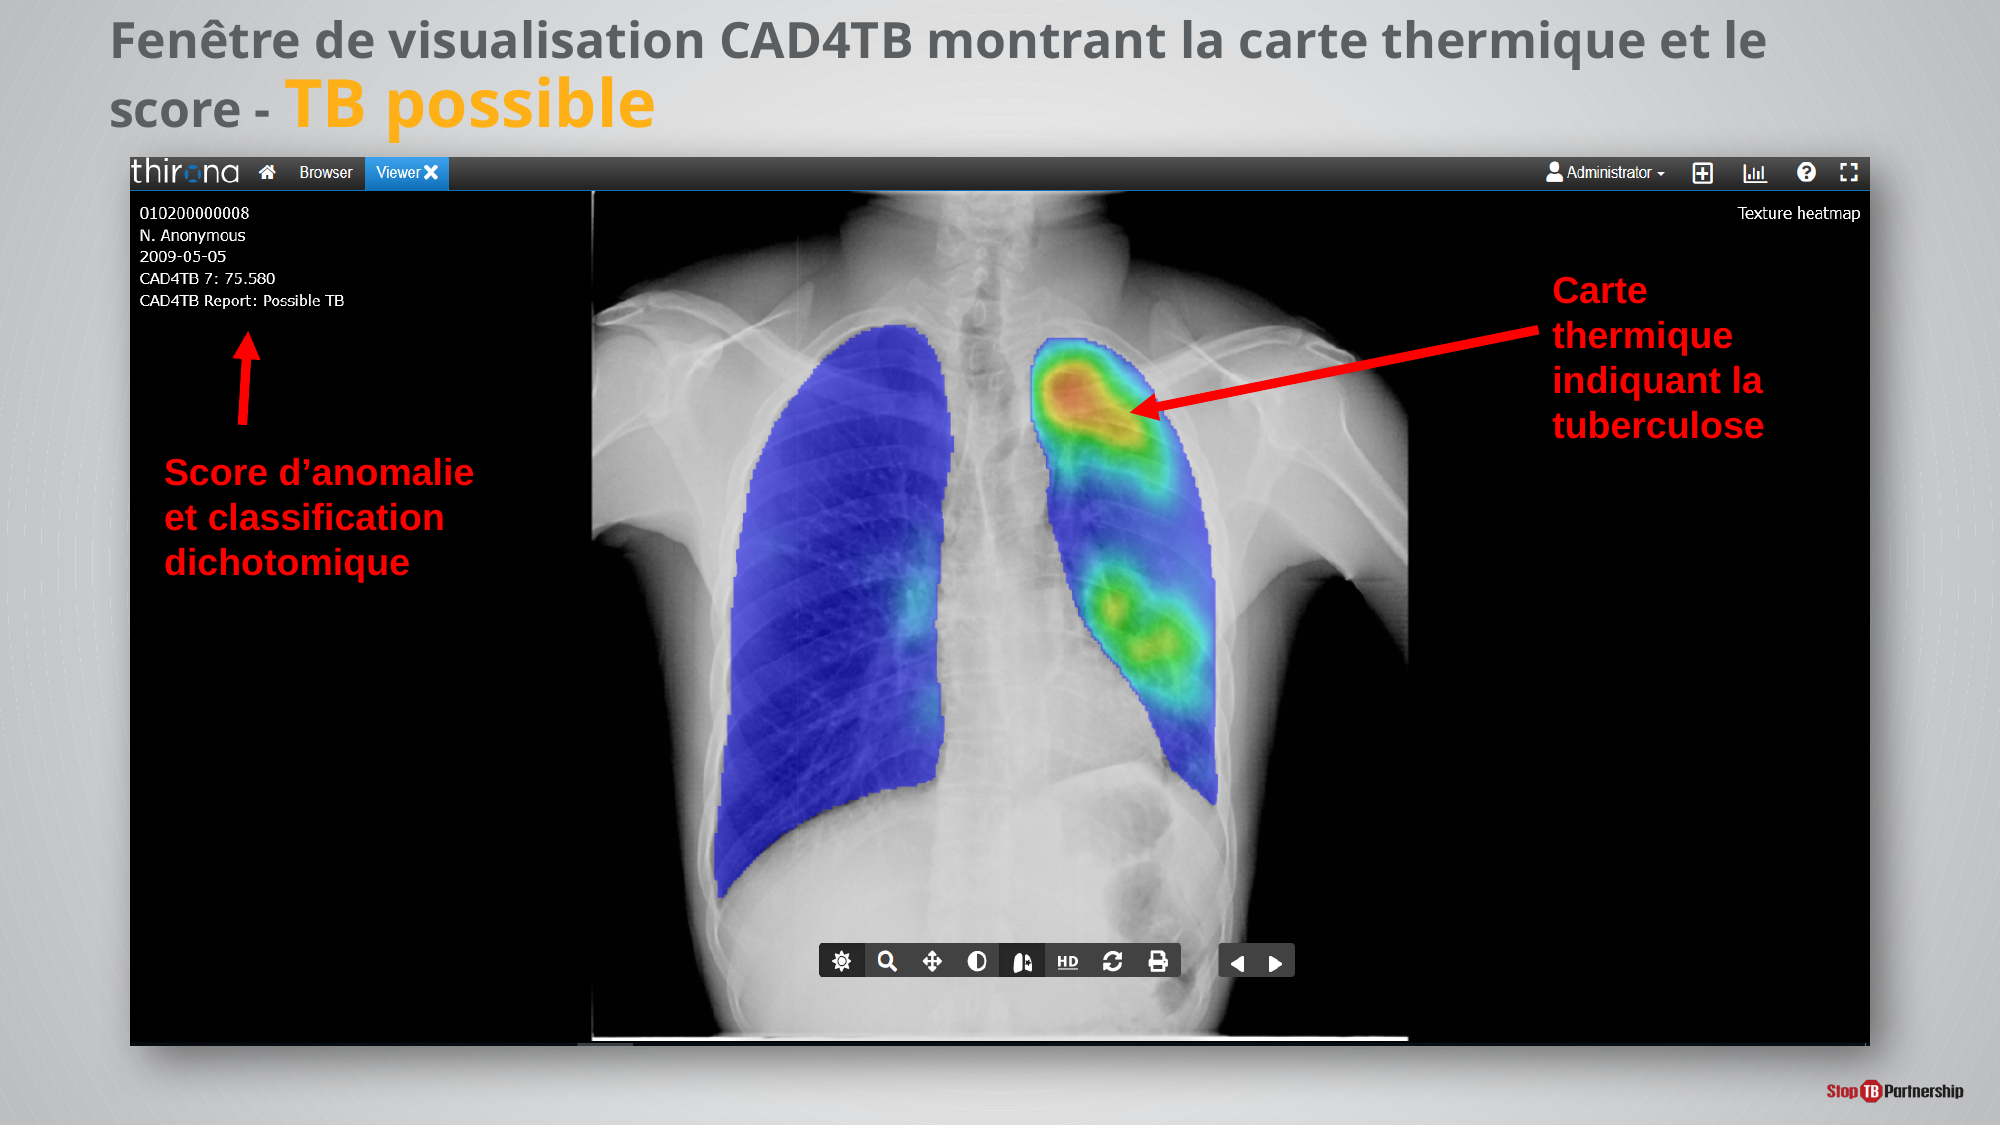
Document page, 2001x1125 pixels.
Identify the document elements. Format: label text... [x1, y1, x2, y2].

picture [1826, 1079, 1965, 1104]
title Fenêtre de visualisation CAD4TB montrant la carte thermique et le score - TB possible [109, 16, 1891, 142]
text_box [1129, 329, 1539, 413]
picture [130, 156, 1870, 1047]
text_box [242, 330, 249, 426]
